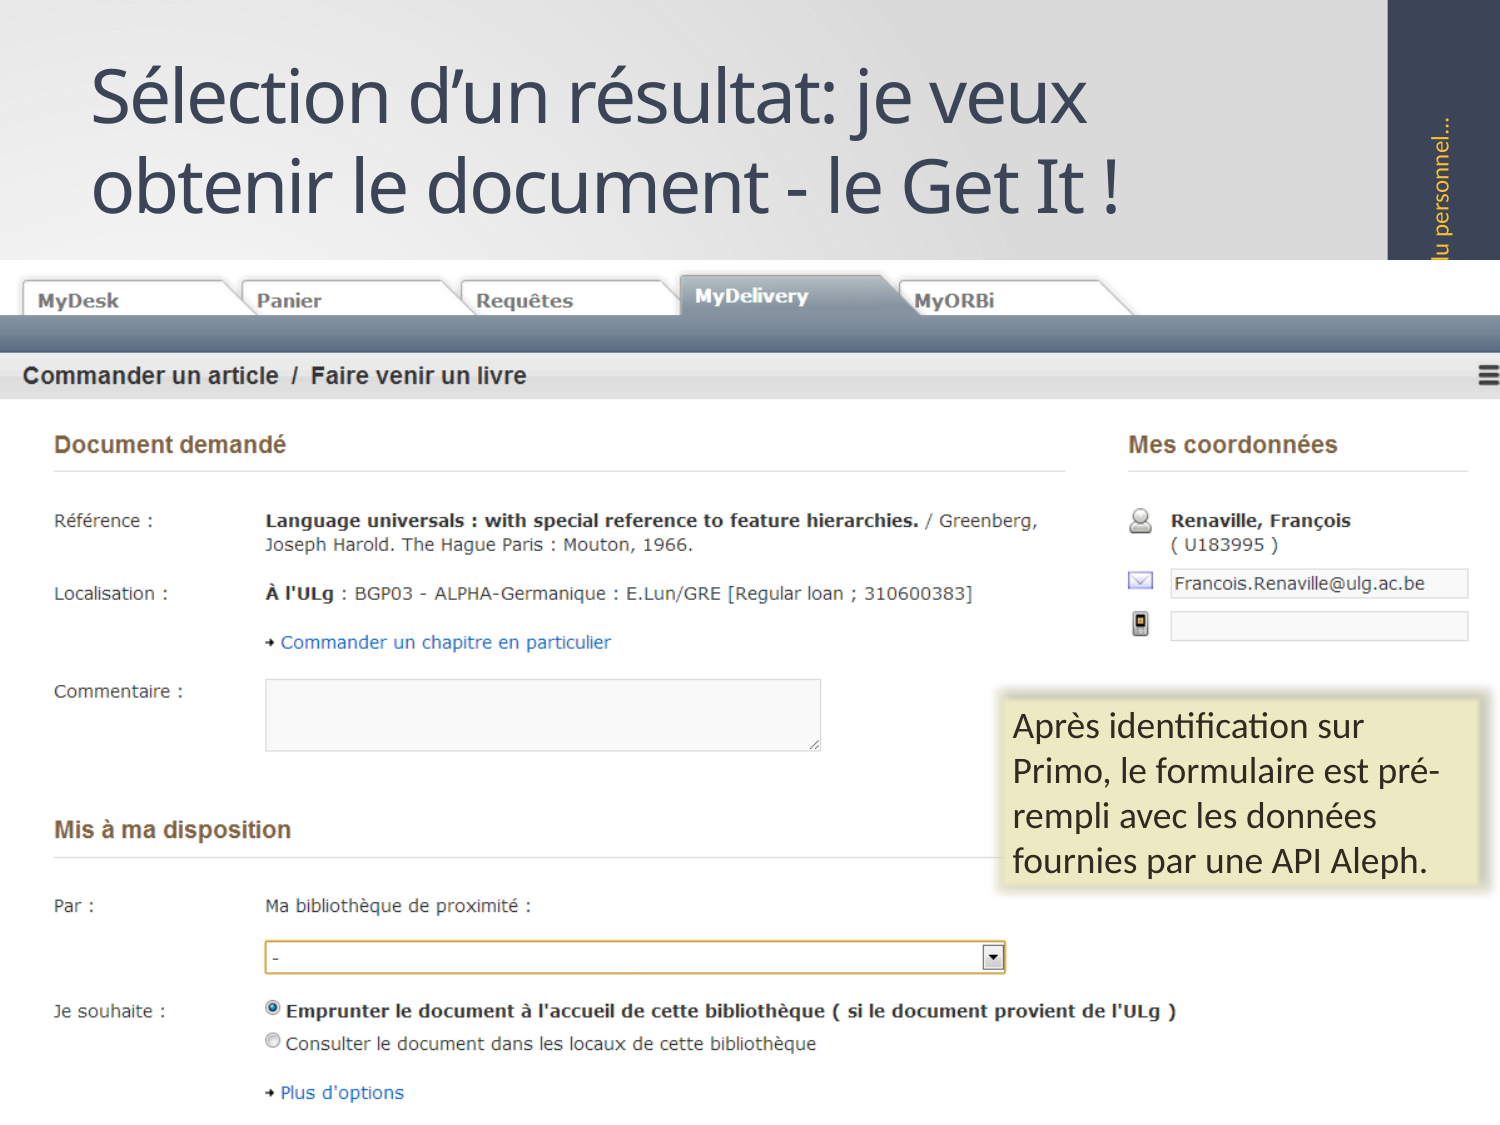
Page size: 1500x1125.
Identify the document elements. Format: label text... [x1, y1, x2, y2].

title Sélection d’un résultat: je veux obtenir le document - le Get It ! [75, 45, 1325, 233]
picture [0, 260, 1500, 1125]
footer Primo @ ULg : formation à destination du personnel... [1408, 101, 1469, 253]
